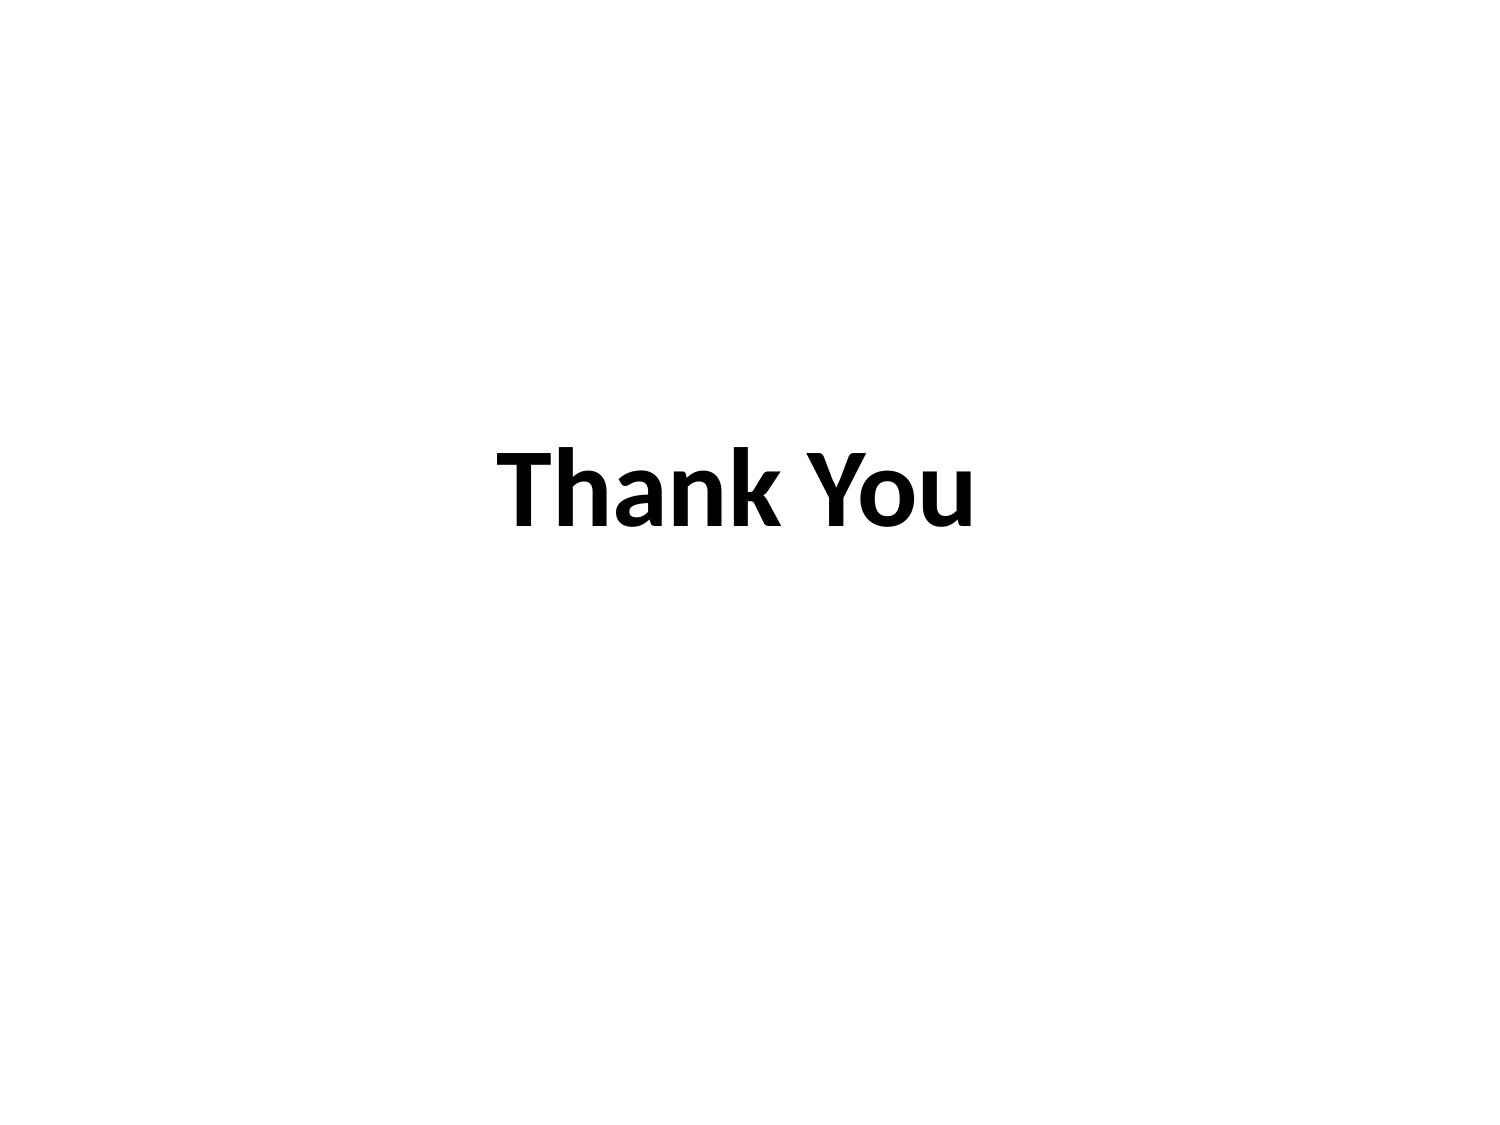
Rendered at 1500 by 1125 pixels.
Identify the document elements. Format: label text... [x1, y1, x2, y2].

title Thank You [75, 249, 1425, 713]
